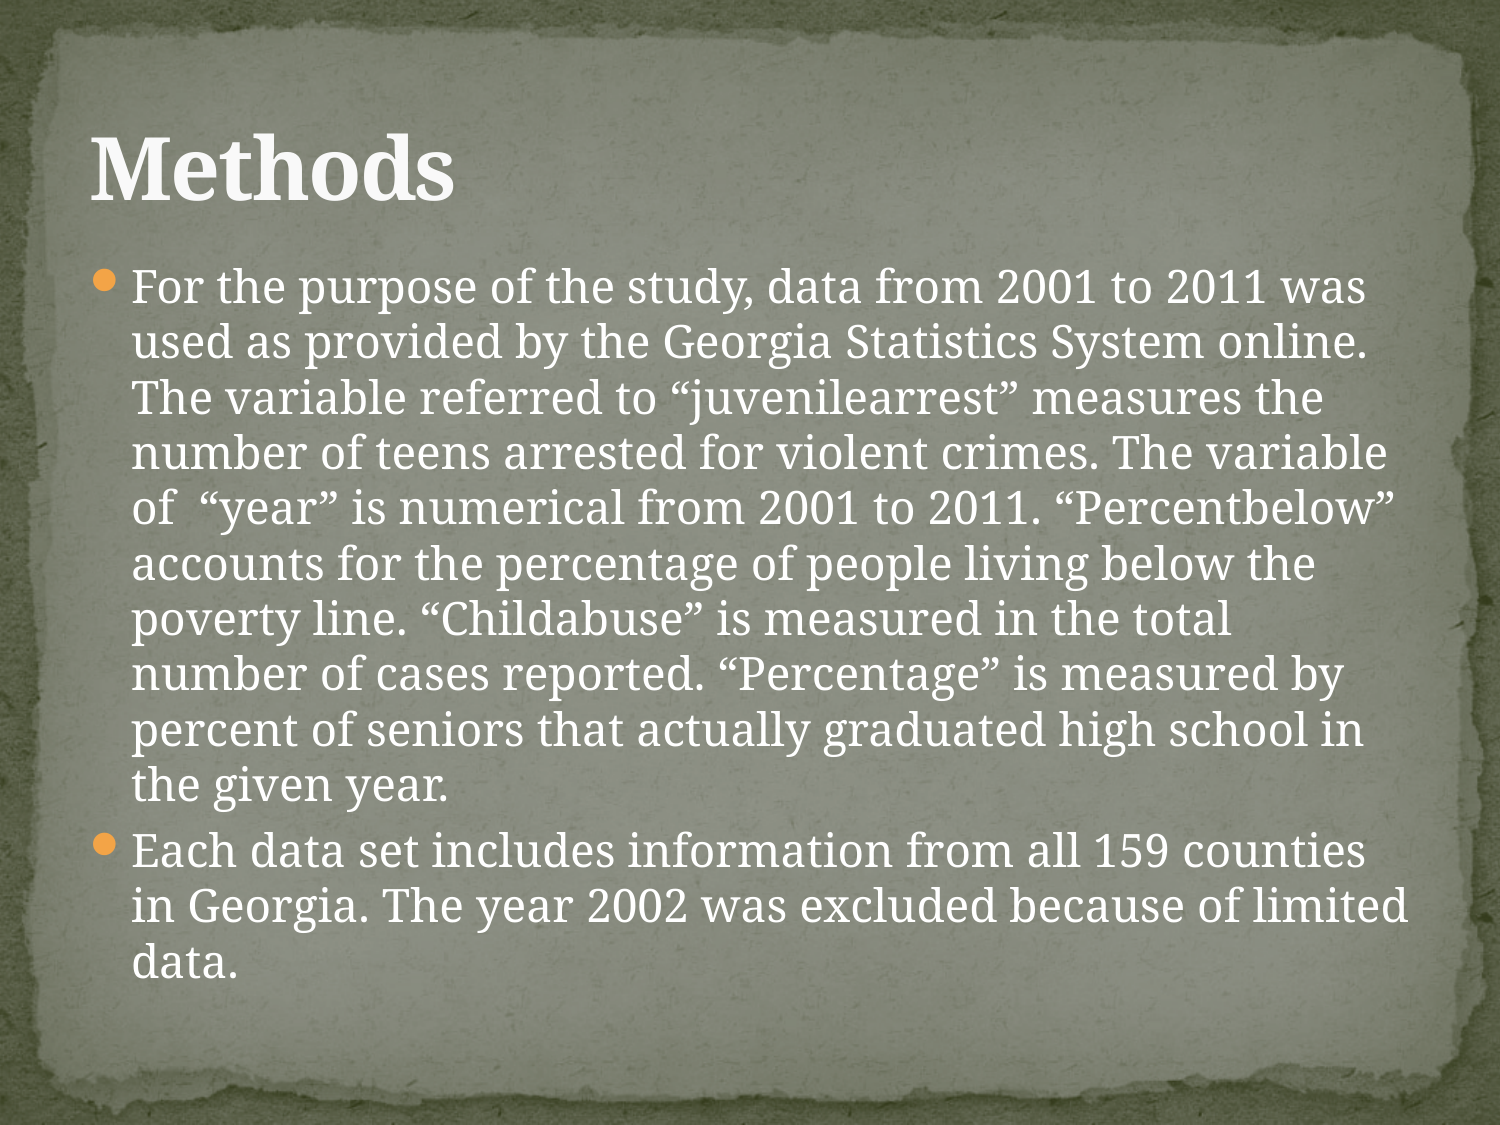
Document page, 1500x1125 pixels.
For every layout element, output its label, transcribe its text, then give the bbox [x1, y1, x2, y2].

list For the purpose of the study, data from 2001 to 2011 was used as provided by the Georgia Statistics System online. The variable referred to “juvenilearrest” measures the number of teens arrested for violent crimes. The variable of “year” is numerical from 2001 to 2011. “Percentbelow” accounts for the percentage of people living below the poverty line. “Childabuse” is measured in the total number of cases reported. “Percentage” is measured by percent of seniors that actually graduated high school in the given year. Each data set includes information from all 159 counties in Georgia. The year 2002 was excluded because of limited data. [75, 249, 1425, 1000]
title Methods [74, 24, 1425, 225]
